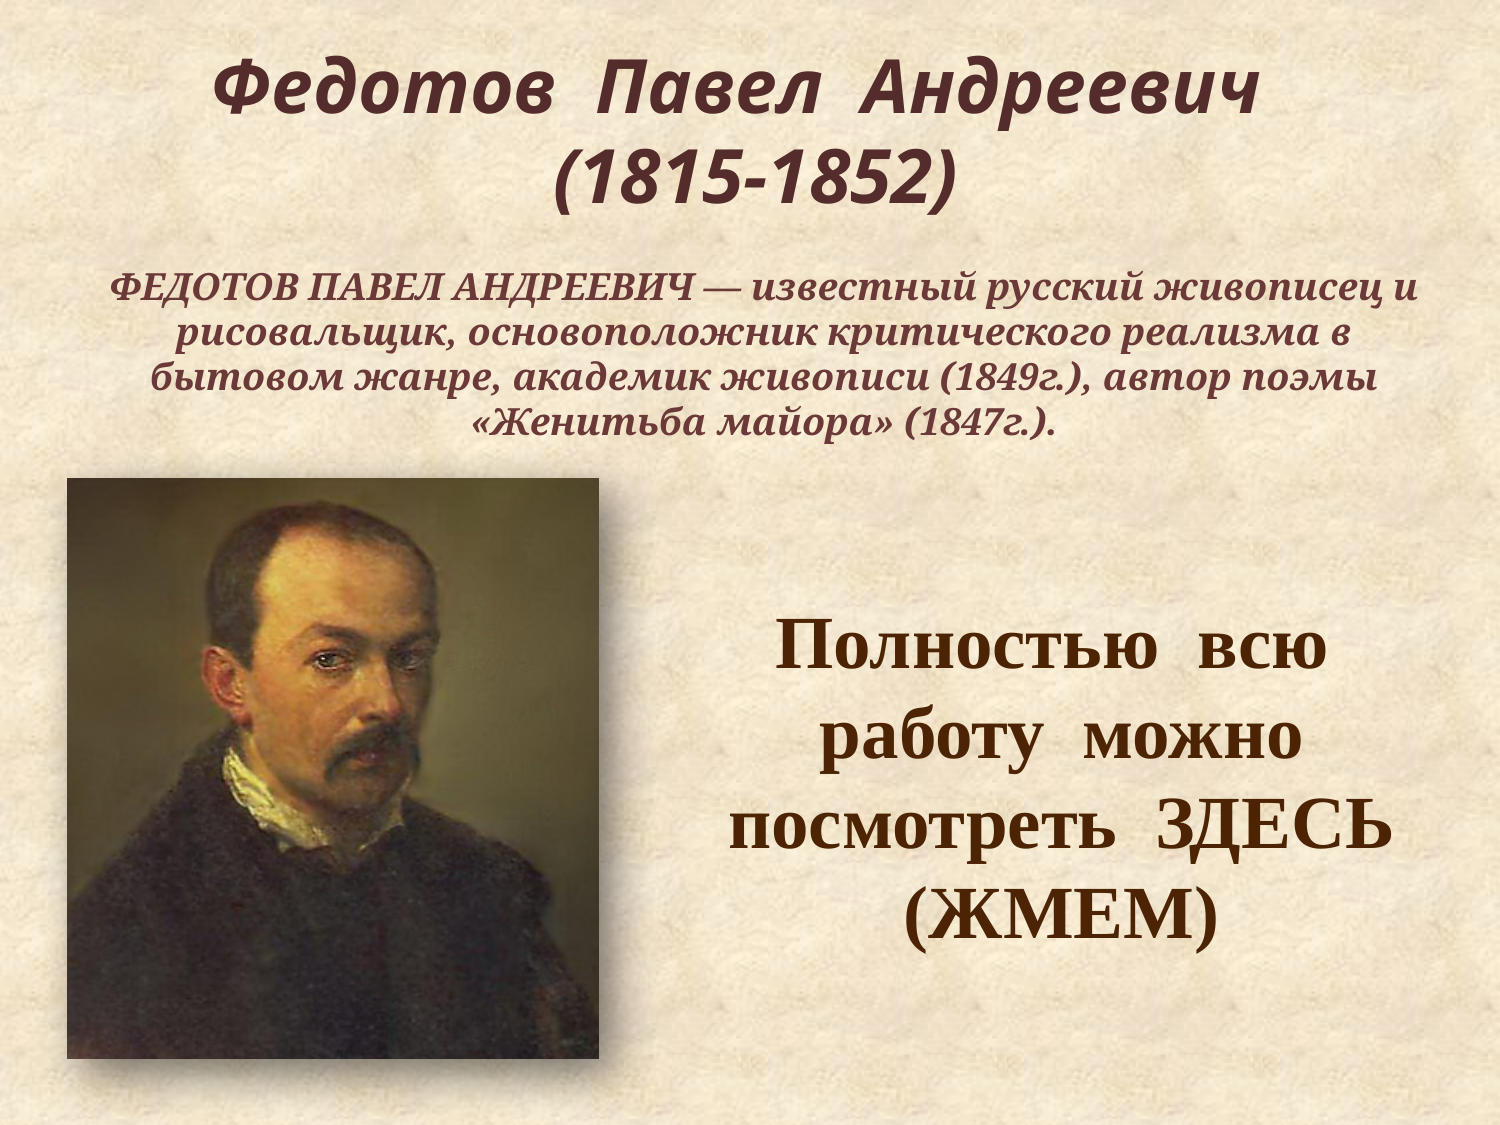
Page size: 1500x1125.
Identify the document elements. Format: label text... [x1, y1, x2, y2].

text_box ФЕДОТОВ ПАВЕЛ АНДРЕЕВИЧ — известный русский живописец и рисовальщик, основоположник критического реализма в бытовом жанре, aкадемик живописи (1849г.), aвтор поэмы «Женитьба майора» (1847г.). [67, 255, 1462, 451]
text_box Федотов Павел Андреевич (1815-1852) [140, 30, 1371, 226]
picture [66, 477, 599, 1059]
text_box Полностью всю работу можно посмотреть ЗДЕСЬ (ЖМЕМ) [668, 586, 1456, 1059]
